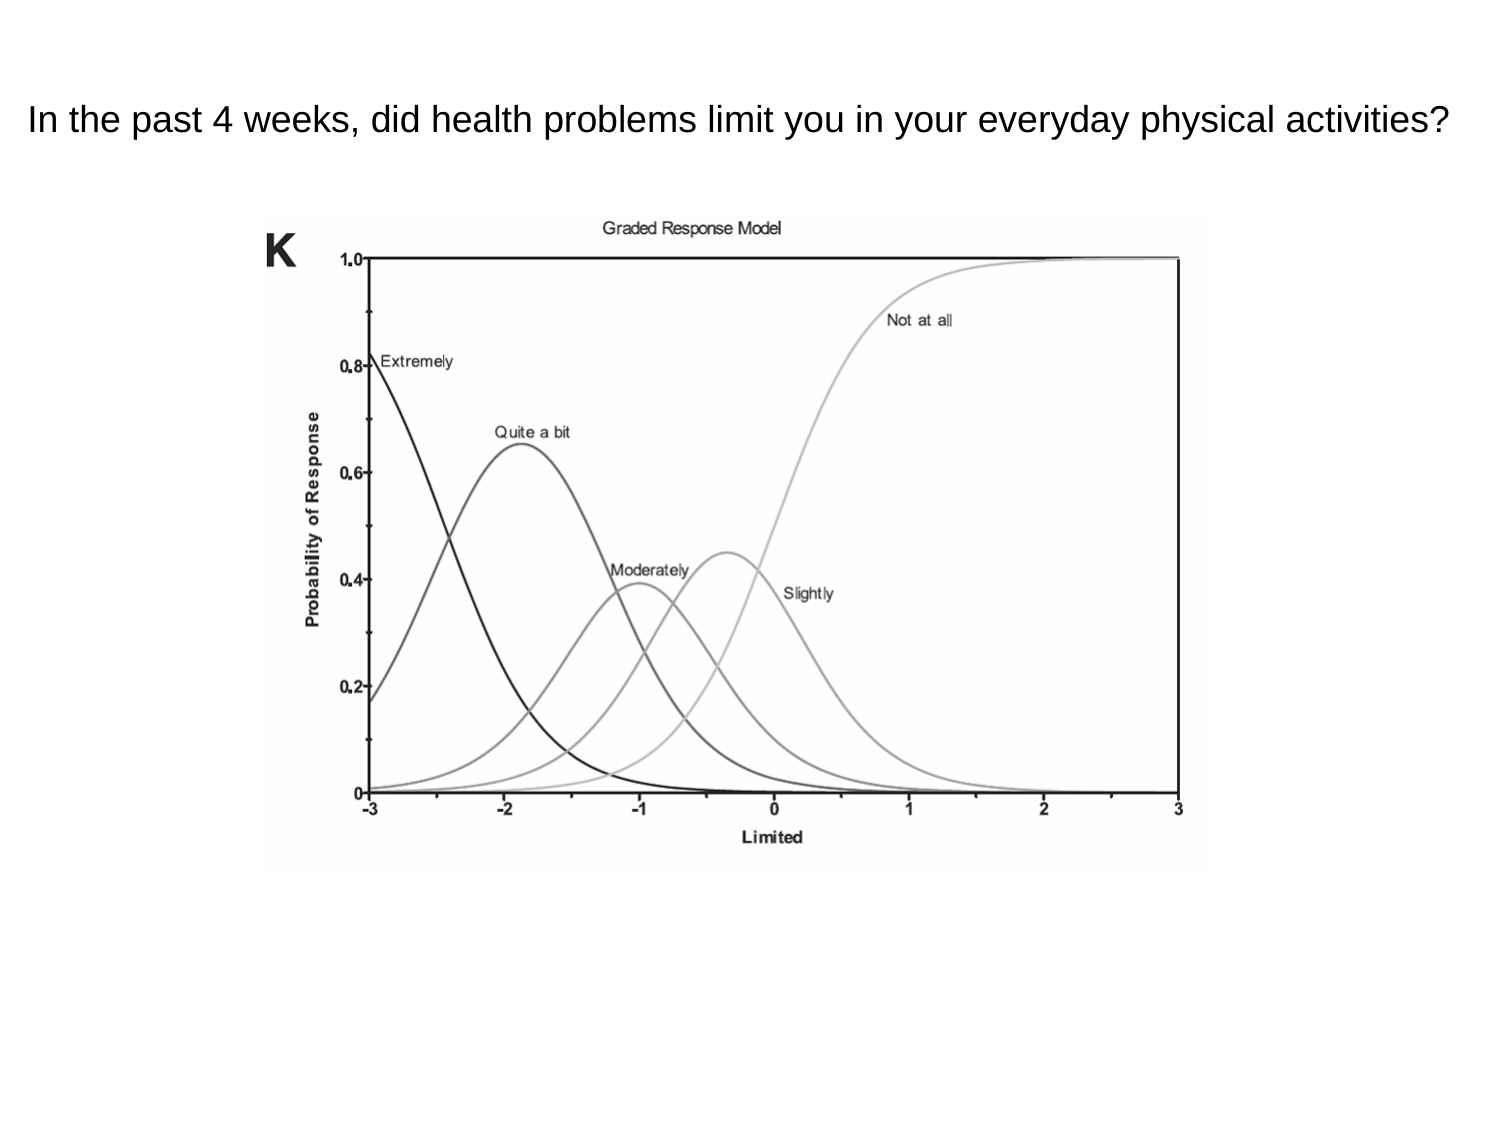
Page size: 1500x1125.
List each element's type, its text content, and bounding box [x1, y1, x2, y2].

picture [262, 212, 1209, 876]
text_box In the past 4 weeks, did health problems limit you in your everyday physical activities? [12, 87, 1500, 193]
